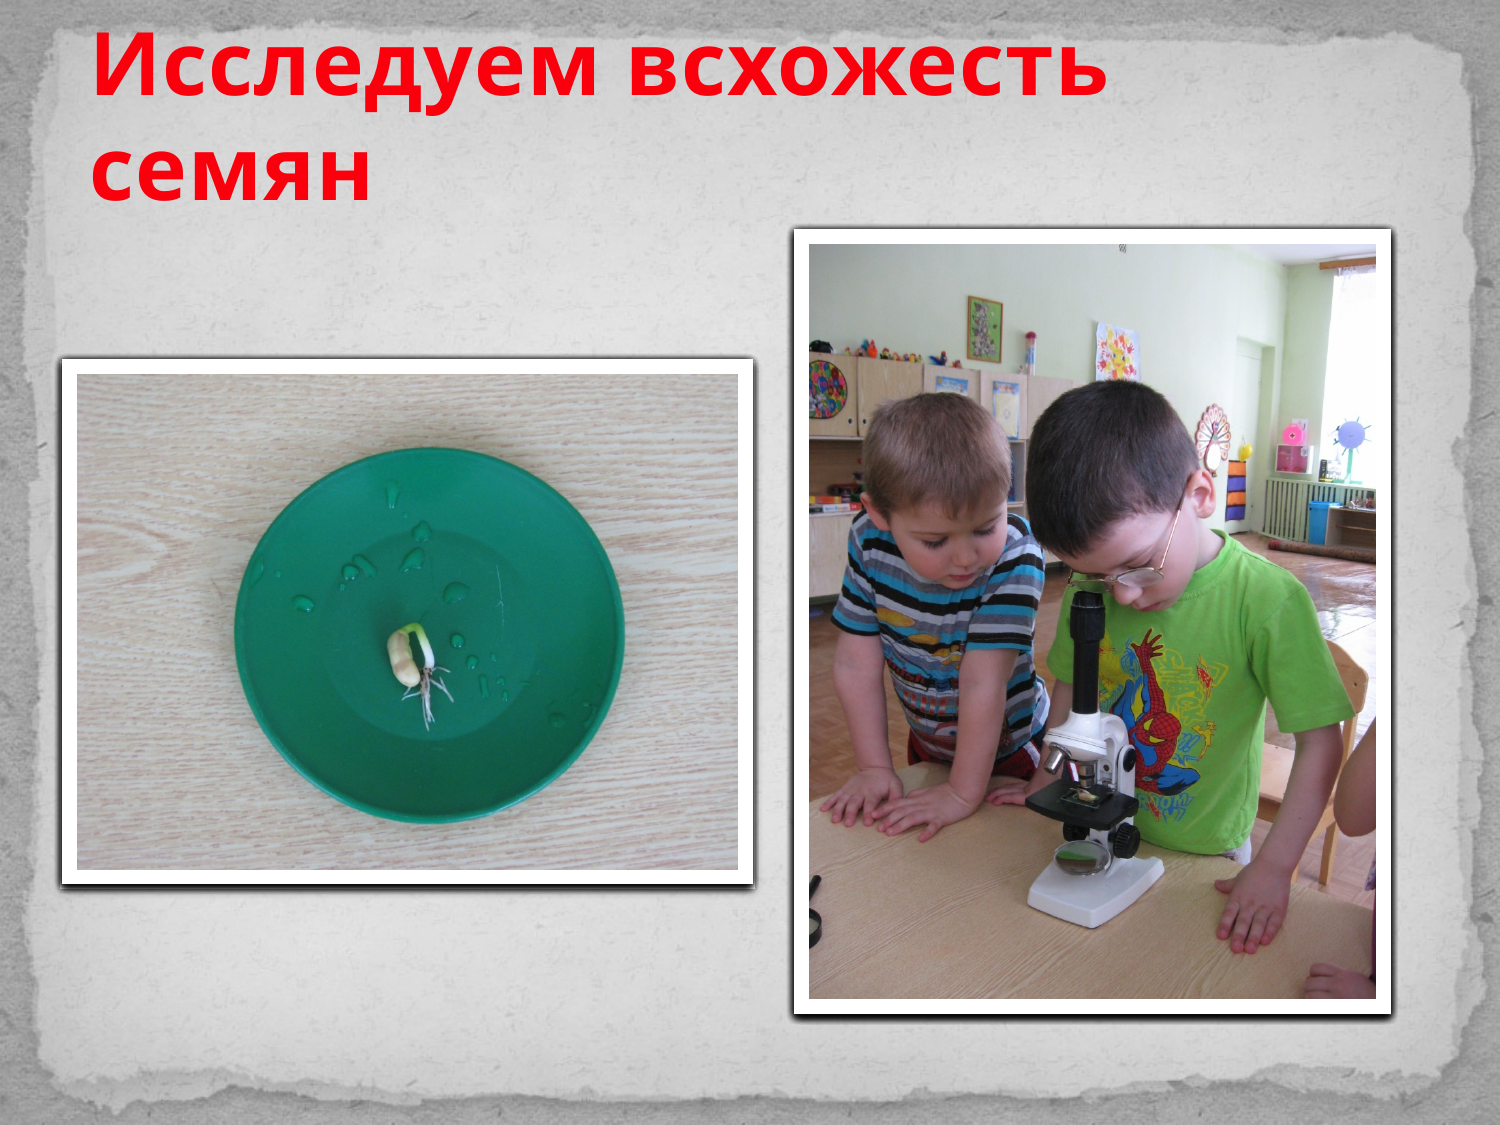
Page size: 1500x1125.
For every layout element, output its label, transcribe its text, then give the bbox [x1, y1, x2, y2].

picture [808, 243, 1378, 1001]
picture [76, 373, 740, 871]
title Исследуем всхожесть семян [74, 24, 1425, 225]
